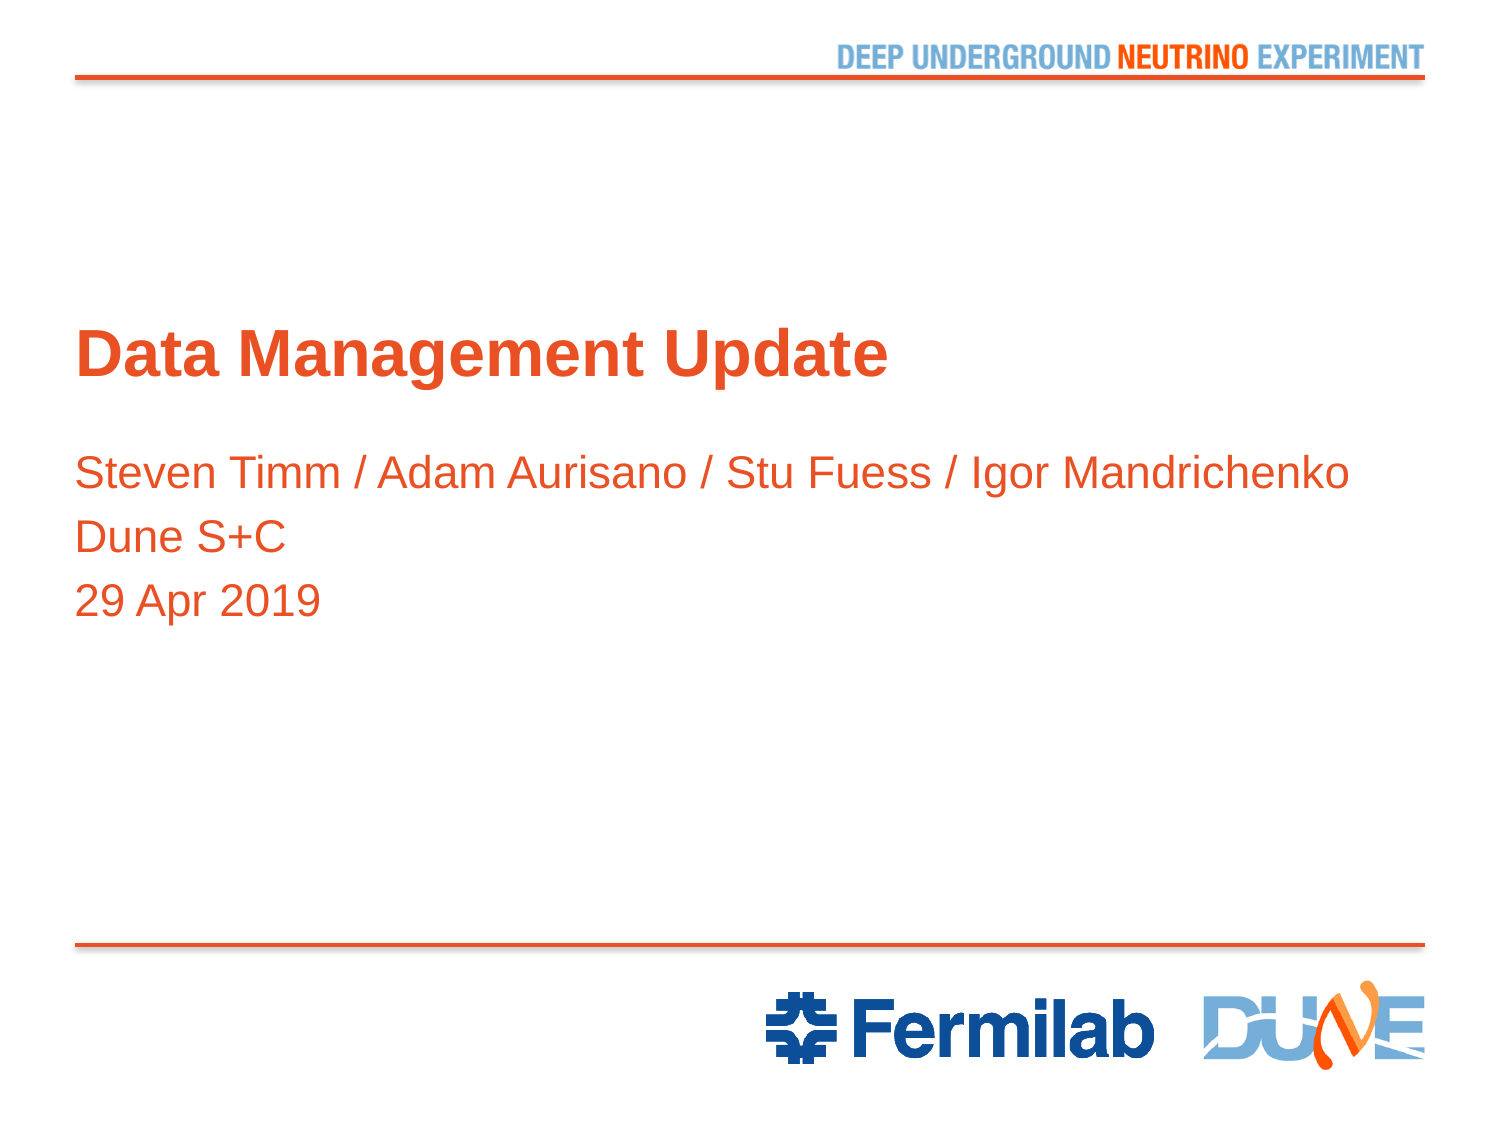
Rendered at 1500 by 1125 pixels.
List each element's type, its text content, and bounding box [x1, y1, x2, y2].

picture [1116, 39, 1426, 71]
title Data Management Update [75, 201, 1424, 390]
picture [764, 990, 1155, 1065]
picture [835, 40, 1113, 72]
picture [1201, 976, 1427, 1072]
list Steven Timm / Adam Aurisano / Stu Fuess / Igor Mandrichenko Dune S+C 29 Apr 2019 [74, 442, 1424, 725]
